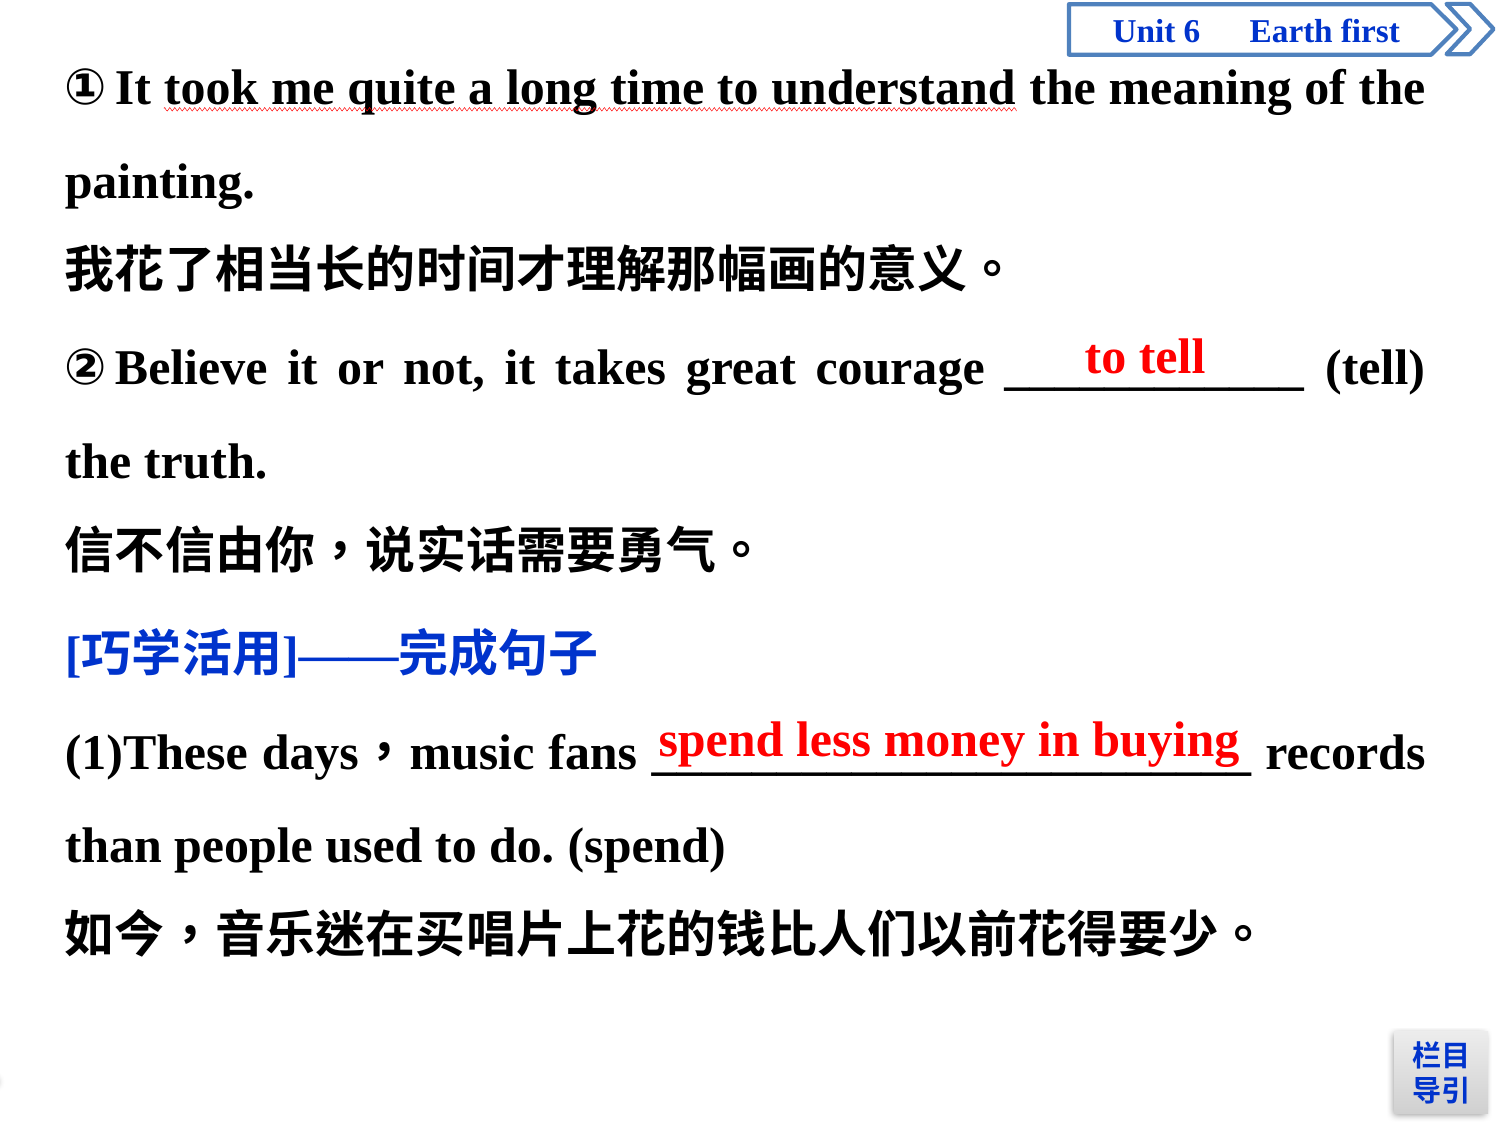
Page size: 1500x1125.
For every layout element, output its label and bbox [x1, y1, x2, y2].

text_box [64, 54, 1426, 616]
text_box [64, 621, 1426, 1008]
